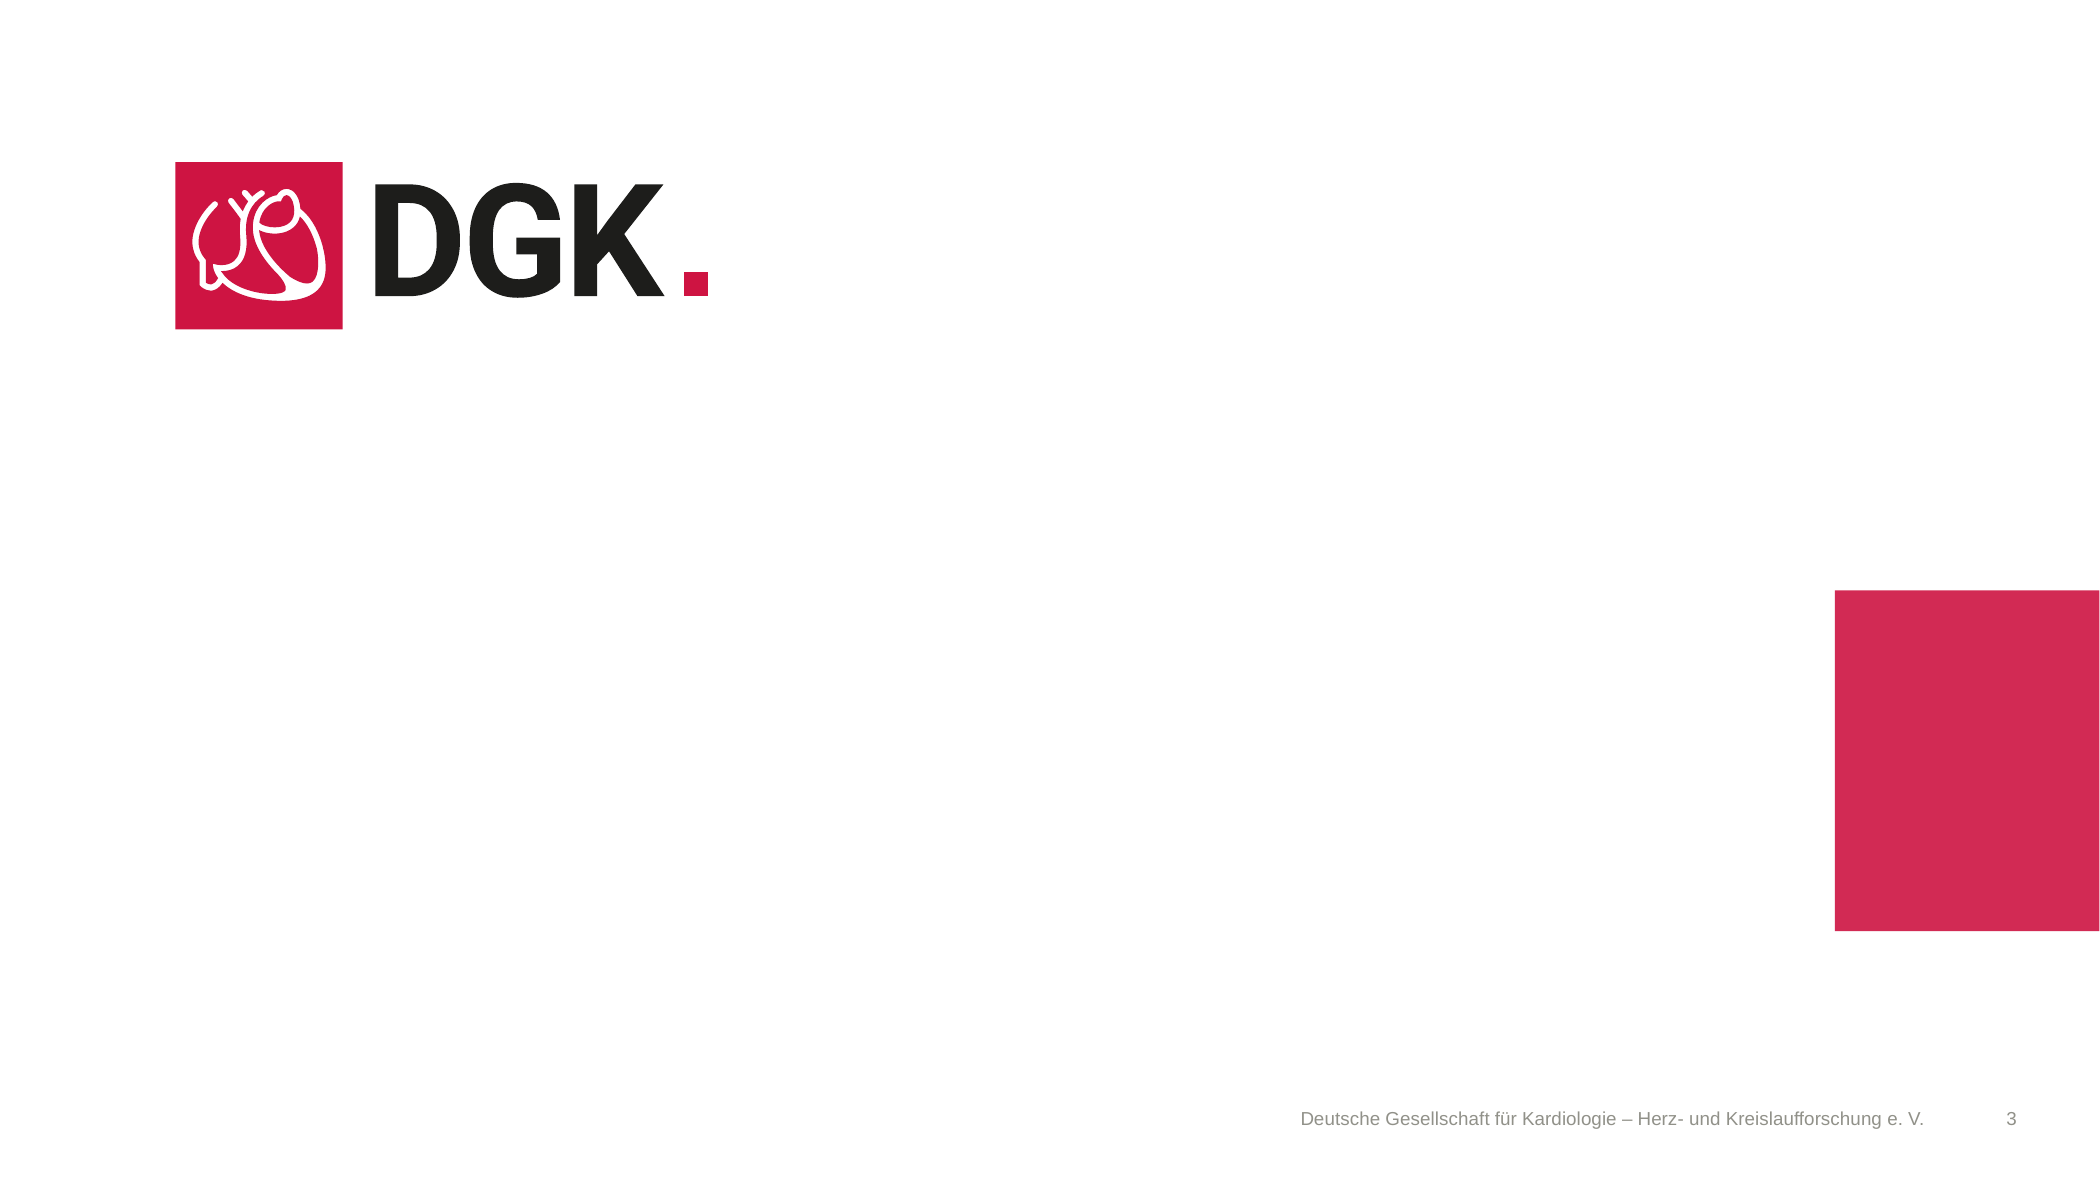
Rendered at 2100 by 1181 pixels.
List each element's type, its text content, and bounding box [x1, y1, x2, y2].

slide_number 3 [2006, 1098, 2055, 1137]
footer Deutsche Gesellschaft für Kardiologie – Herz- und Kreislaufforschung e. V. [1085, 1098, 1924, 1137]
